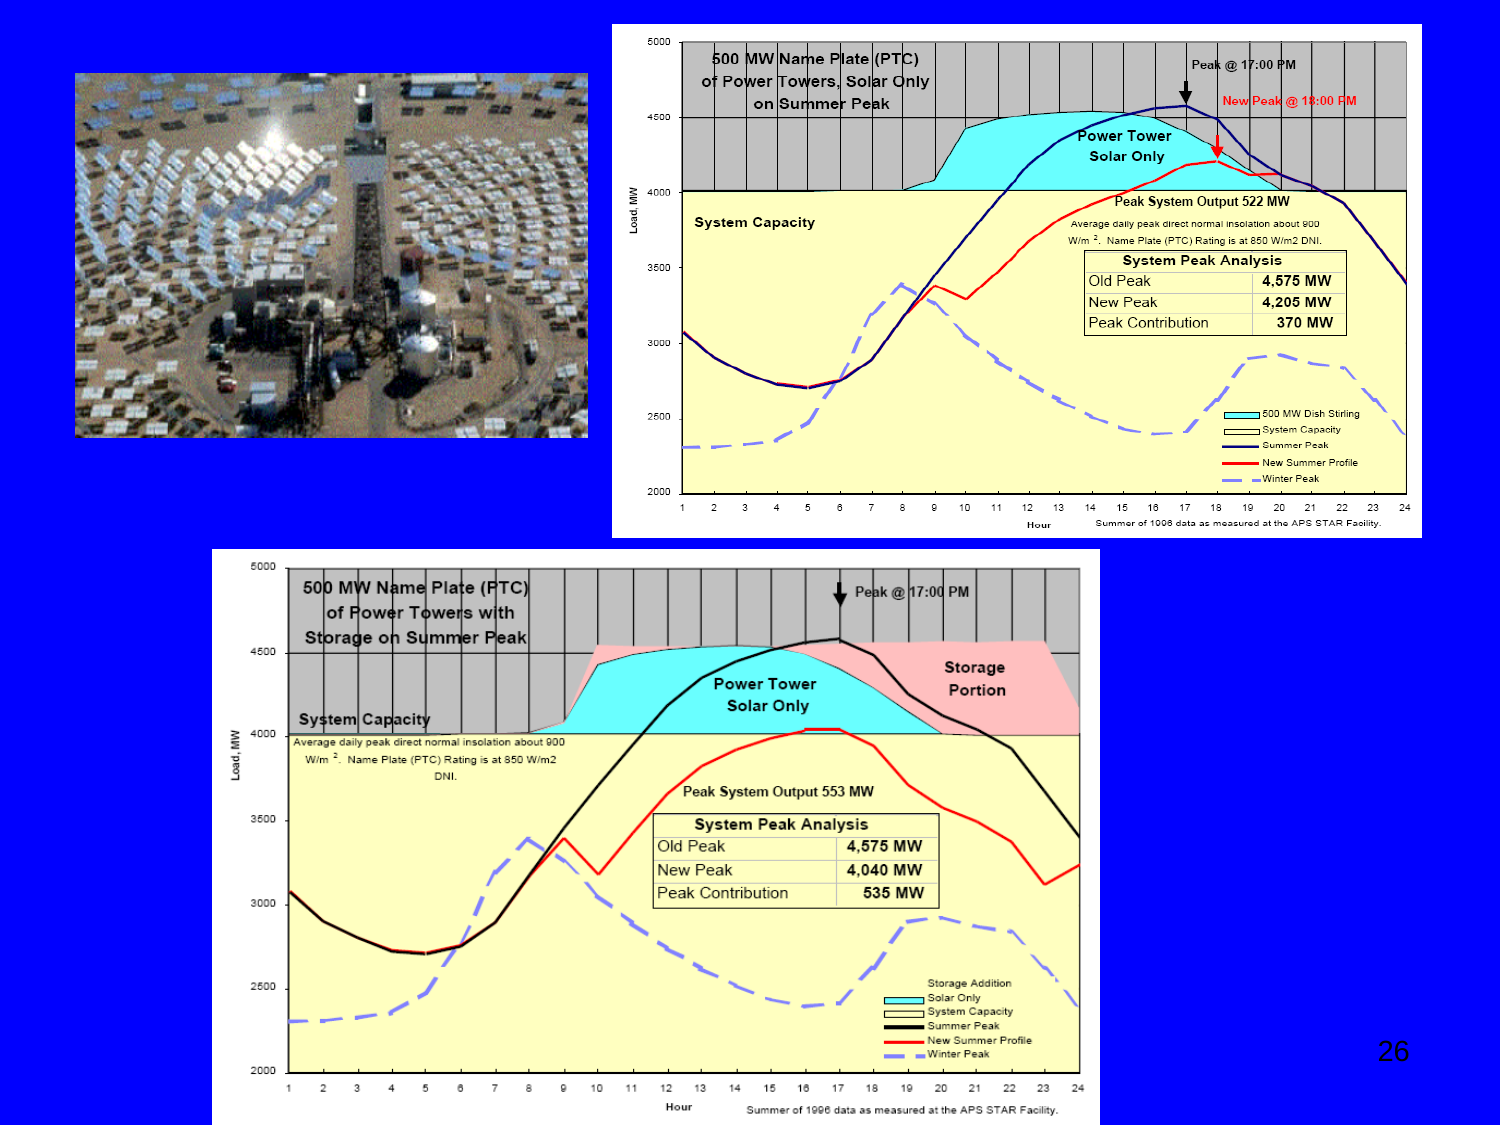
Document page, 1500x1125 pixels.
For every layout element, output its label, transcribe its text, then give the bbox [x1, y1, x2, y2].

picture [74, 73, 588, 439]
picture [212, 549, 1101, 1125]
slide_number 26 [1104, 1024, 1426, 1103]
picture [612, 24, 1423, 538]
